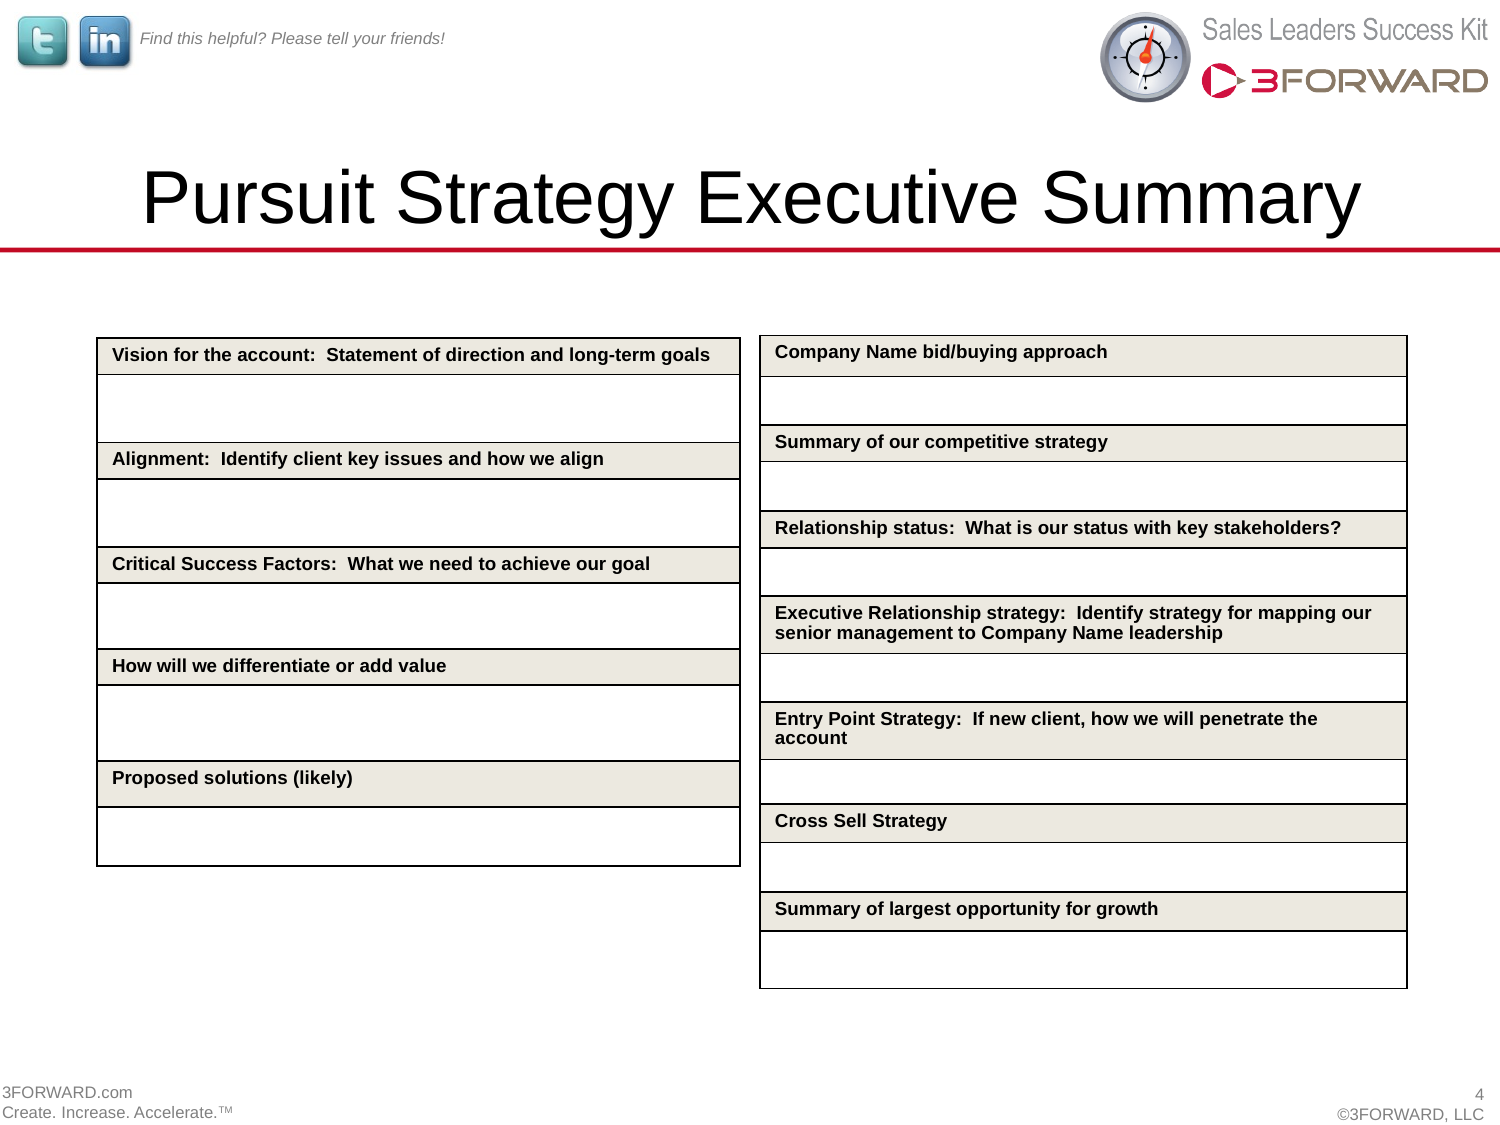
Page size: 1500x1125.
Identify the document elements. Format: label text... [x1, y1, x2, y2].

table_cell Cross Sell Strategy [761, 805, 1406, 842]
table_cell [98, 584, 739, 648]
table_cell [761, 462, 1406, 510]
table_cell [761, 377, 1406, 424]
table_cell Alignment: Identify client key issues and how we align [98, 443, 739, 478]
table_cell Summary of our competitive strategy [761, 426, 1406, 461]
table_cell Proposed solutions (likely) [98, 762, 739, 806]
table_header Vision for the account: Statement of direction and long-term goals [98, 339, 739, 374]
table_cell [98, 686, 739, 760]
text_box [0, 0, 58, 135]
table_cell [98, 480, 739, 546]
text_box 3FORWARD.com Create. Increase. Accelerate.TM [0, 1074, 539, 1125]
table_cell Critical Success Factors: What we need to achieve our goal [98, 548, 739, 582]
table_cell Executive Relationship strategy: Identify strategy for mapping our senior management to Company Name leadership [761, 597, 1406, 653]
table_cell [98, 375, 739, 442]
table_cell [761, 932, 1406, 988]
table_cell Entry Point Strategy: If new client, how we will penetrate the account [761, 703, 1406, 759]
table_cell [761, 549, 1406, 595]
picture [58, 12, 139, 75]
table_cell [98, 808, 739, 865]
slide_number 4 ©3FORWARD, LLC [1149, 1076, 1500, 1125]
table_header Company Name bid/buying approach [761, 336, 1406, 376]
title Pursuit Strategy Executive Summary [77, 135, 1427, 252]
table_cell Summary of largest opportunity for growth [761, 893, 1406, 930]
picture [1100, 12, 1488, 103]
table_cell [761, 760, 1406, 803]
table_cell [761, 843, 1406, 891]
table_cell Relationship status: What is our status with key stakeholders? [761, 512, 1406, 547]
table_cell How will we differentiate or add value [98, 650, 739, 684]
table_cell [761, 654, 1406, 701]
